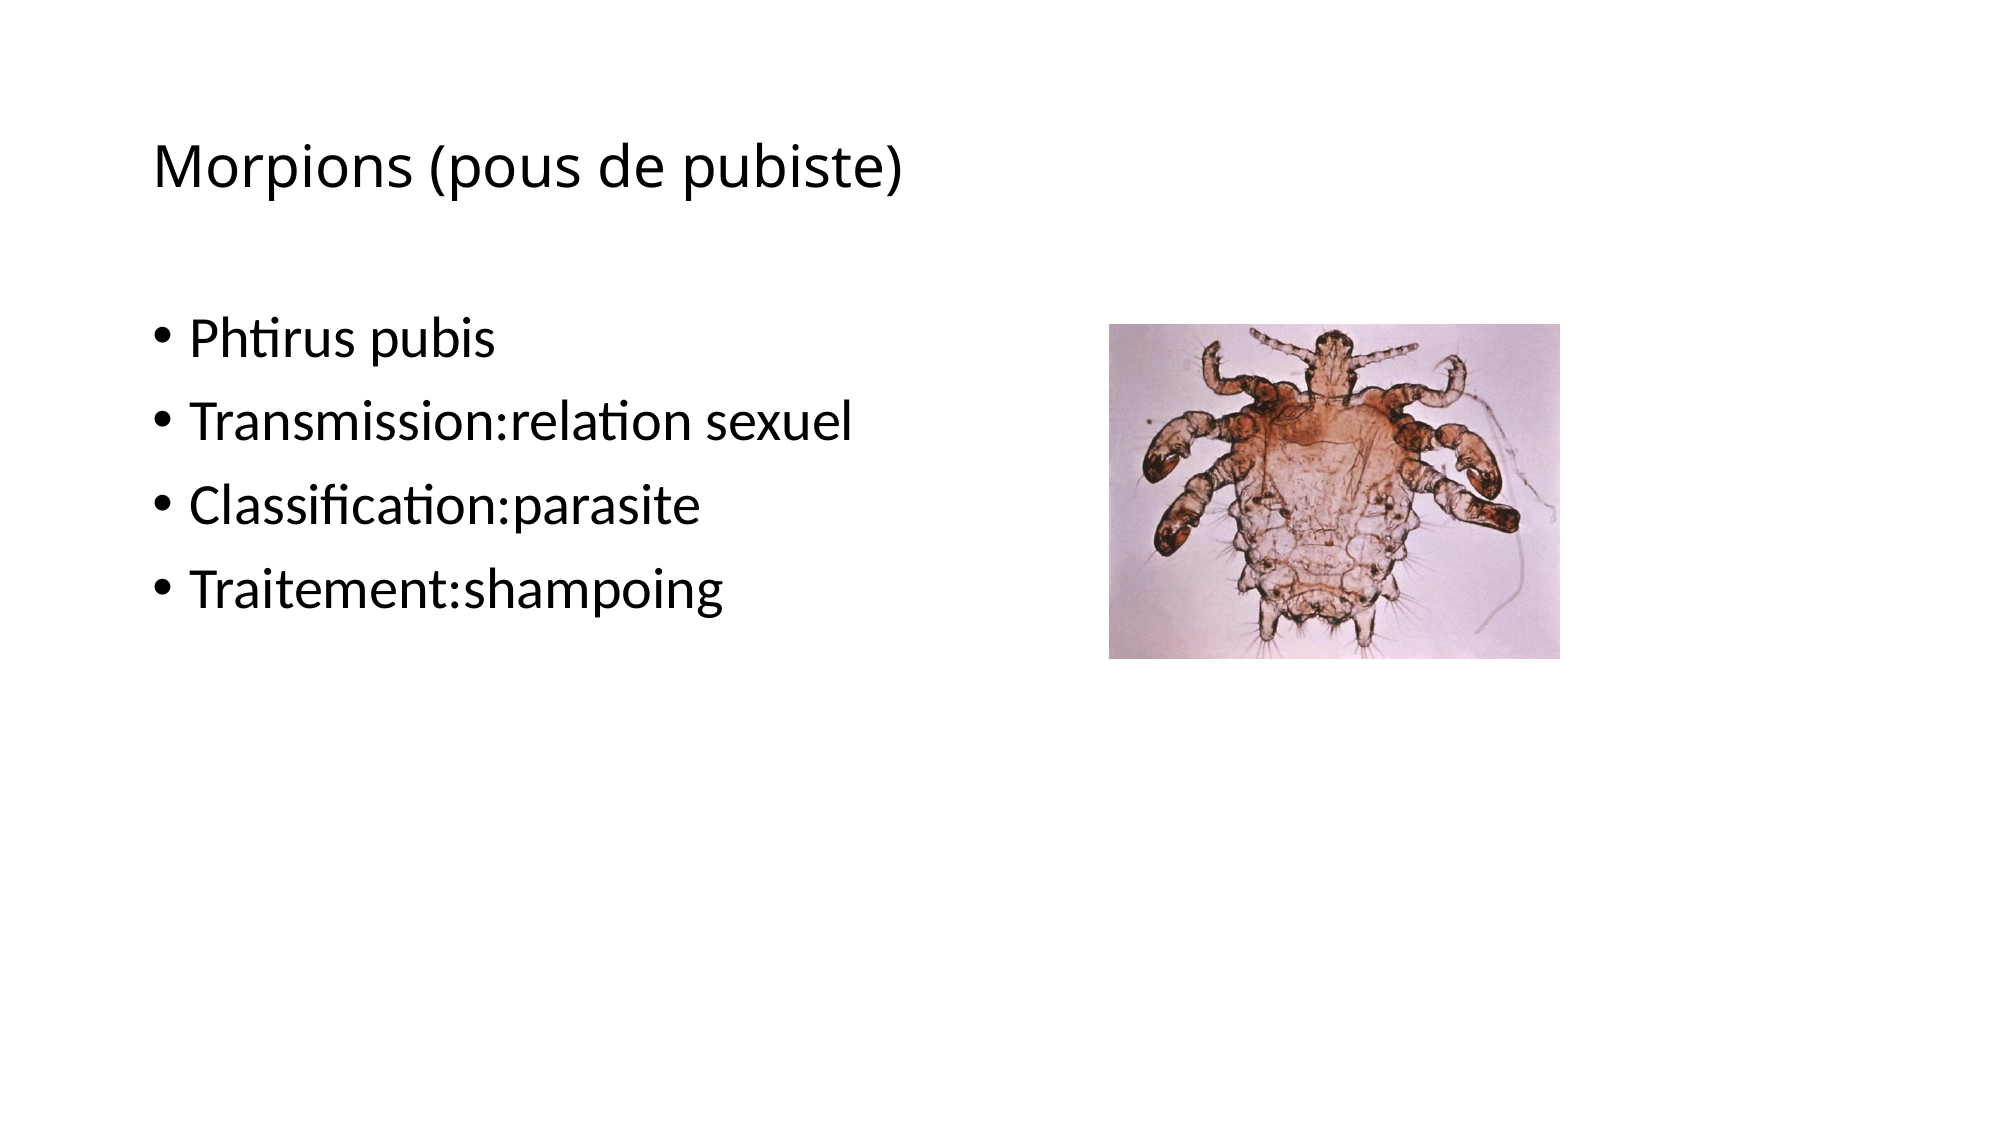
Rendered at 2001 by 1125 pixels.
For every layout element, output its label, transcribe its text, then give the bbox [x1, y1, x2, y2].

picture [1109, 324, 1560, 659]
list Phtirus pubis Transmission:relation sexuel Classification:parasite Traitement:shampoing [137, 299, 1863, 1014]
title Morpions (pous de pubiste) [137, 59, 1863, 278]
